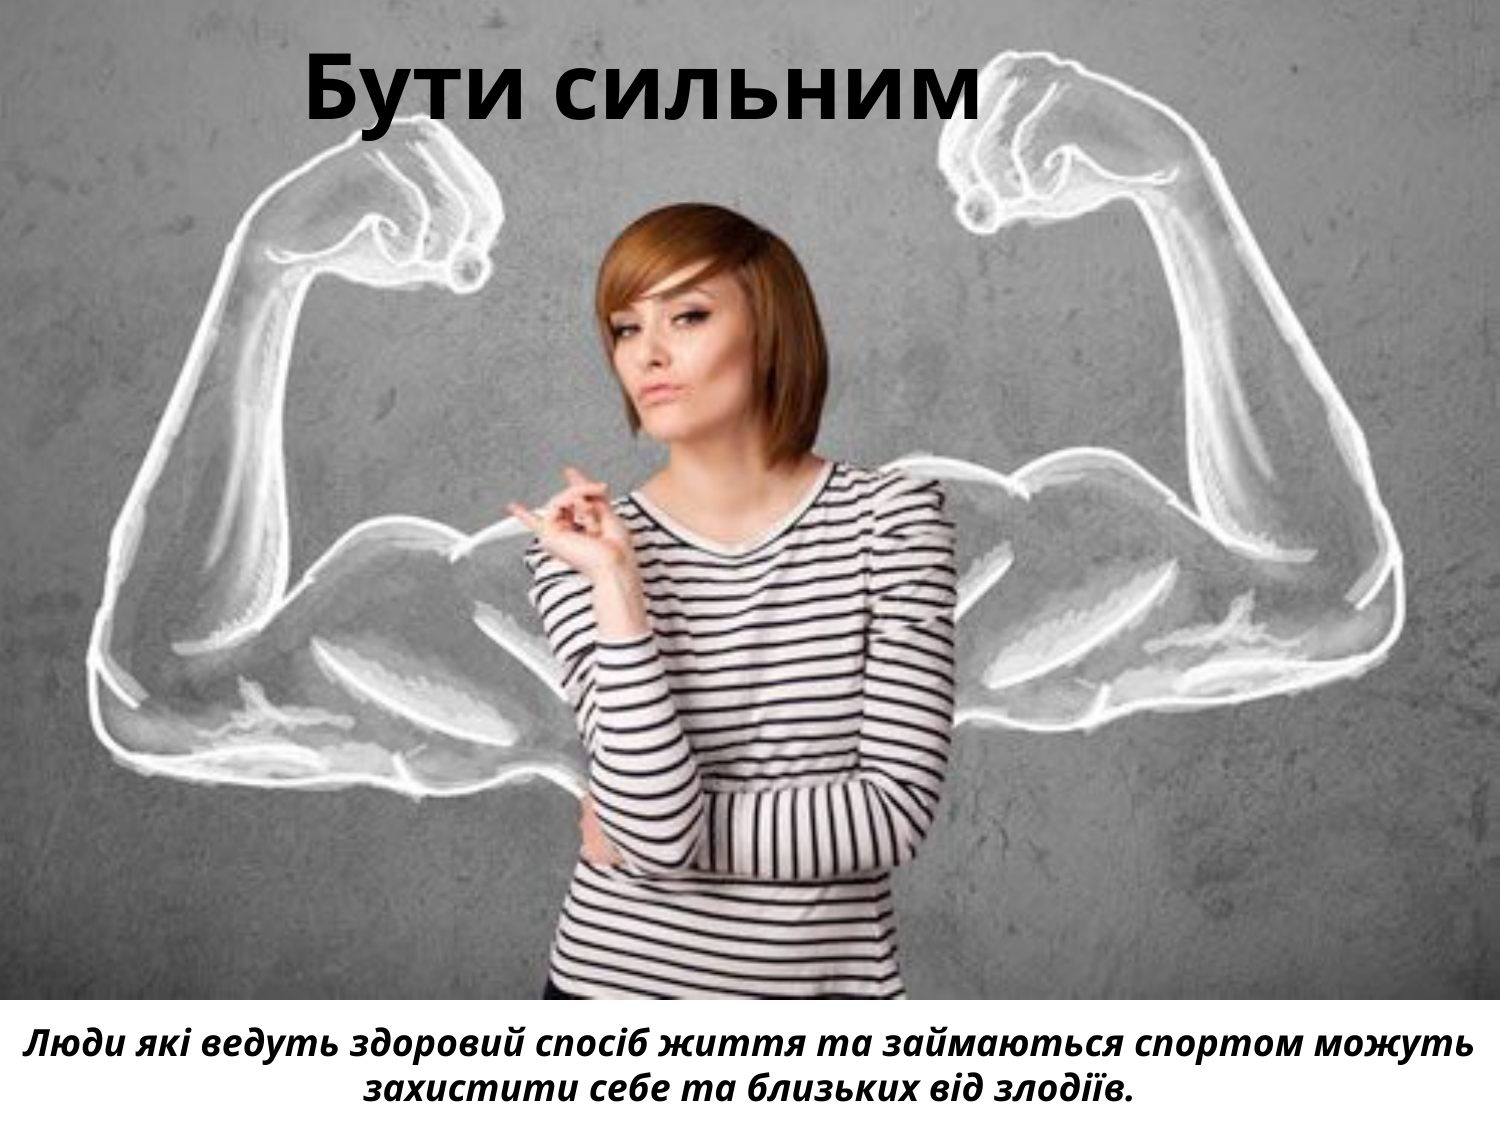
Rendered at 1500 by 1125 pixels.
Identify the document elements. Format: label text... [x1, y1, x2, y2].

text_box Люди які ведуть здоровий спосіб життя та займаються спортом можуть захистити себе та близьких від злодіїв. [0, 1012, 1500, 1117]
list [0, 0, 1500, 1000]
